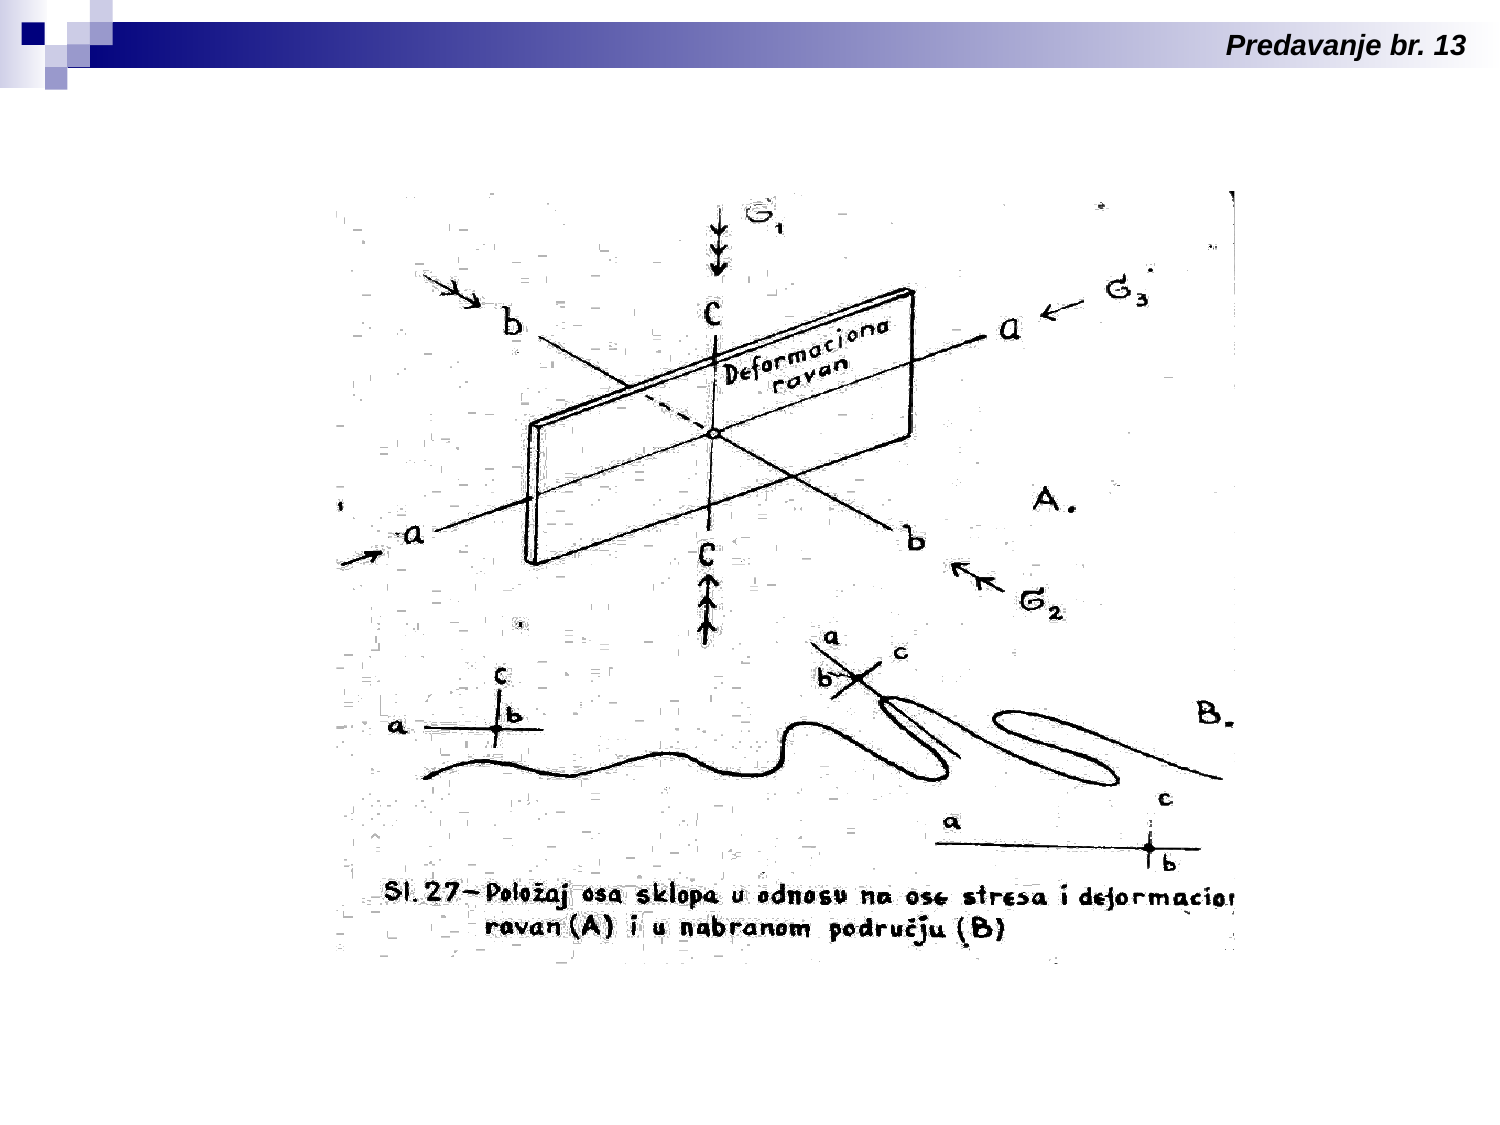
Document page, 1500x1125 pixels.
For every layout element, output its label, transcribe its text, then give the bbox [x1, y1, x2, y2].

text_box Predavanje br. 13 [1210, 18, 1482, 69]
picture [336, 191, 1235, 965]
